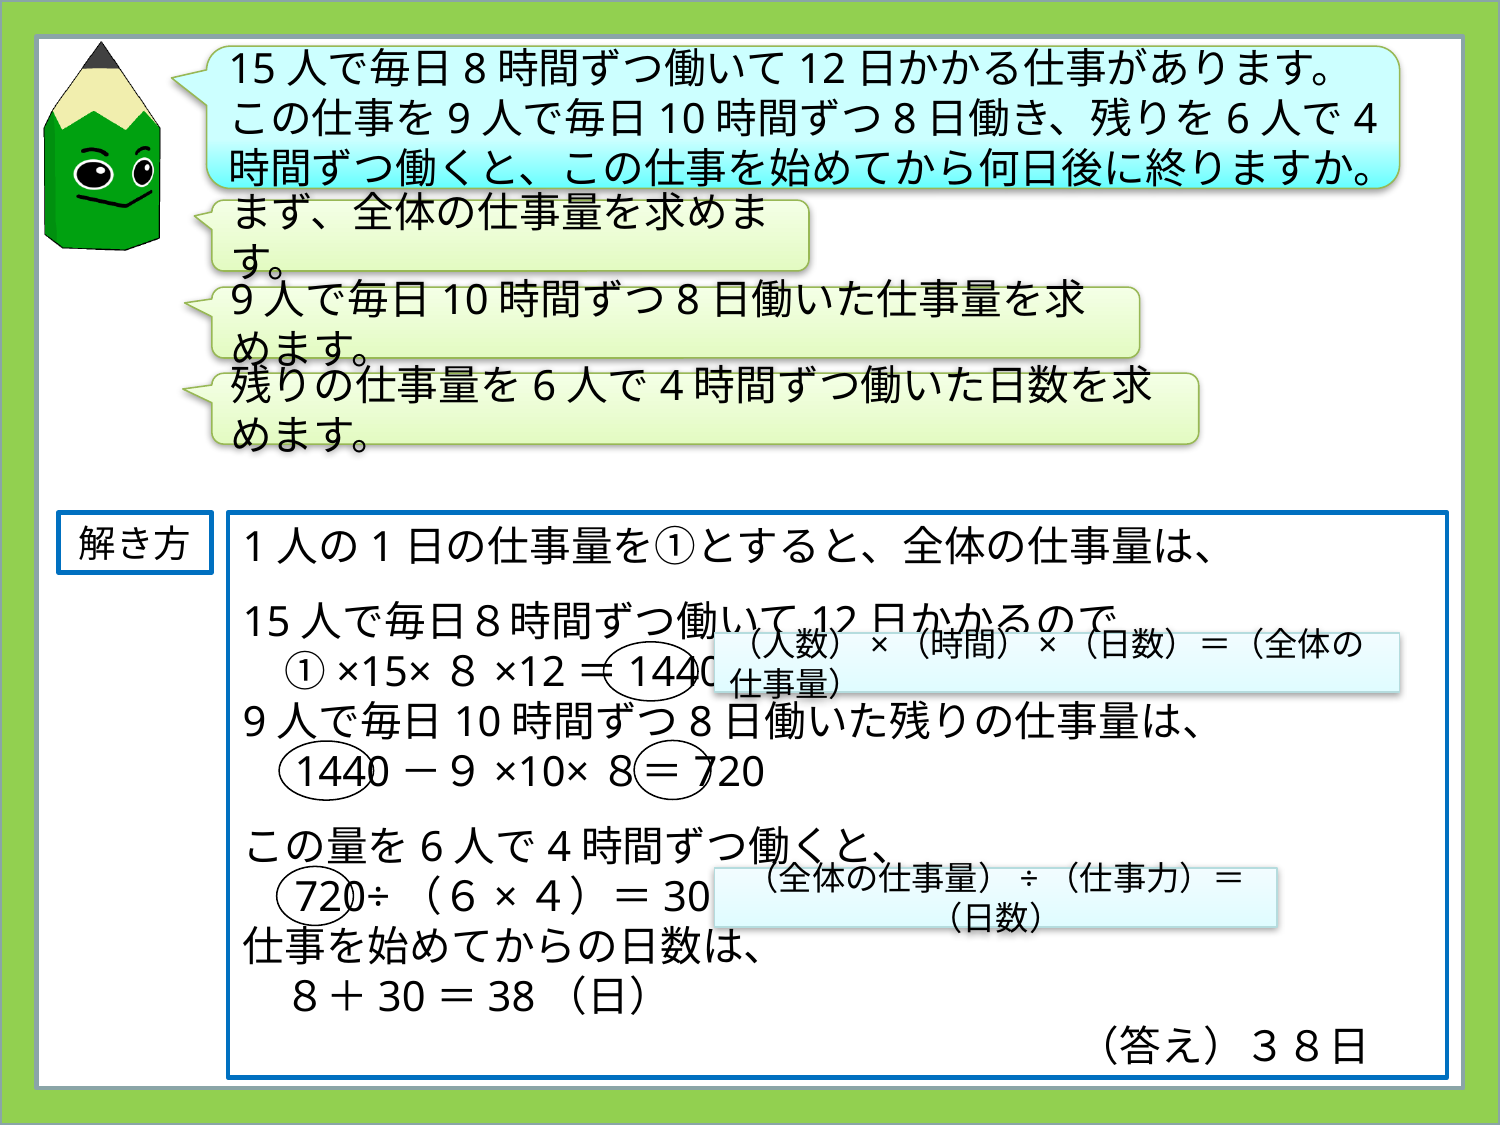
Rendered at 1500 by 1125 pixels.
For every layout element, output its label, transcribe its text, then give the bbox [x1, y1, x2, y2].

text_box [601, 639, 701, 703]
text_box 残りの仕事量を6人で4時間ずつ働いた日数を求めます。 [182, 373, 1199, 445]
text_box 9人で毎日10時間ずつ8日働いた仕事量を求めます。 [184, 287, 1140, 358]
picture [19, 29, 186, 262]
text_box [274, 864, 356, 928]
text_box 解き方 [58, 512, 212, 573]
text_box 15人で毎日8時間ずつ働いて12日かかる仕事があります。この仕事を9人で毎日10時間ずつ8日働き、残りを6人で4時間ずつ働くと、この仕事を始めてから何日後に終りますか。 [191, 46, 1400, 189]
text_box （全体の仕事量）÷（仕事力）＝（日数） [714, 867, 1278, 928]
text_box [277, 738, 376, 803]
text_box [632, 738, 713, 802]
text_box まず、全体の仕事量を求めます。 [194, 200, 809, 272]
text_box 1人の1日の仕事量を①とすると、全体の仕事量は、 15人で毎日８時間ずつ働いて12日かかるので ①×15×８×12＝1440 9人で毎日10時間ずつ8日働いた残りの仕事量は、 1440－９×10×８＝720 この量を6人で4時間ずつ働くと、 720÷（６×４）＝30（日） 仕事を始めてからの日数は、 ８＋30＝38（日） （答え）３８日 [228, 512, 1447, 1078]
text_box （人数）×（時間）×（日数）＝（全体の仕事量） [714, 632, 1400, 693]
